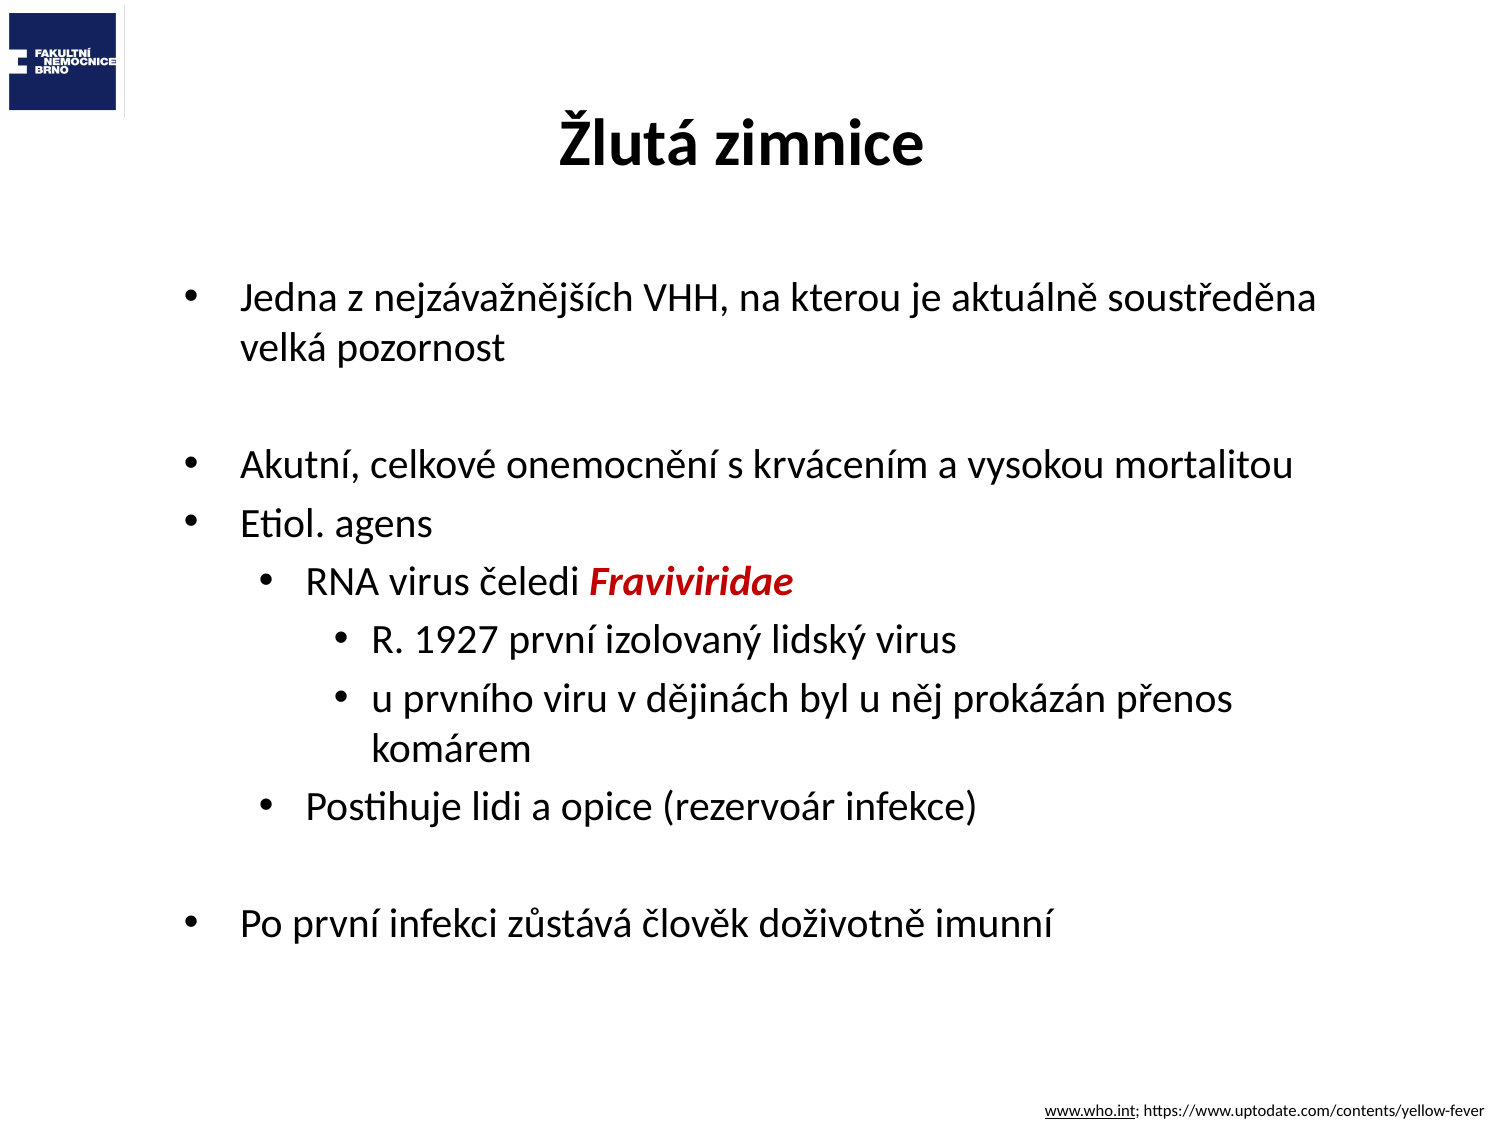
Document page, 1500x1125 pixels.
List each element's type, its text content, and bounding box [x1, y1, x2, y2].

text_box www.who.int; https://www.uptodate.com/contents/yellow-fever [795, 1094, 1500, 1125]
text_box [0, 5, 126, 119]
list Jedna z nejzávažnějších VHH, na kterou je aktuálně soustředěna velká pozornost Akutní, celkové onemocnění s krvácením a vysokou mortalitou Etiol. agens RNA virus čeledi Fraviviridae R. 1927 první izolovaný lidský virus u prvního viru v dějinách byl u něj prokázán přenos komárem Postihuje lidi a opice (rezervoár infekce) Po první infekci zůstává člověk doživotně imunní [150, 262, 1413, 1071]
title Žlutá zimnice [75, 45, 1425, 233]
